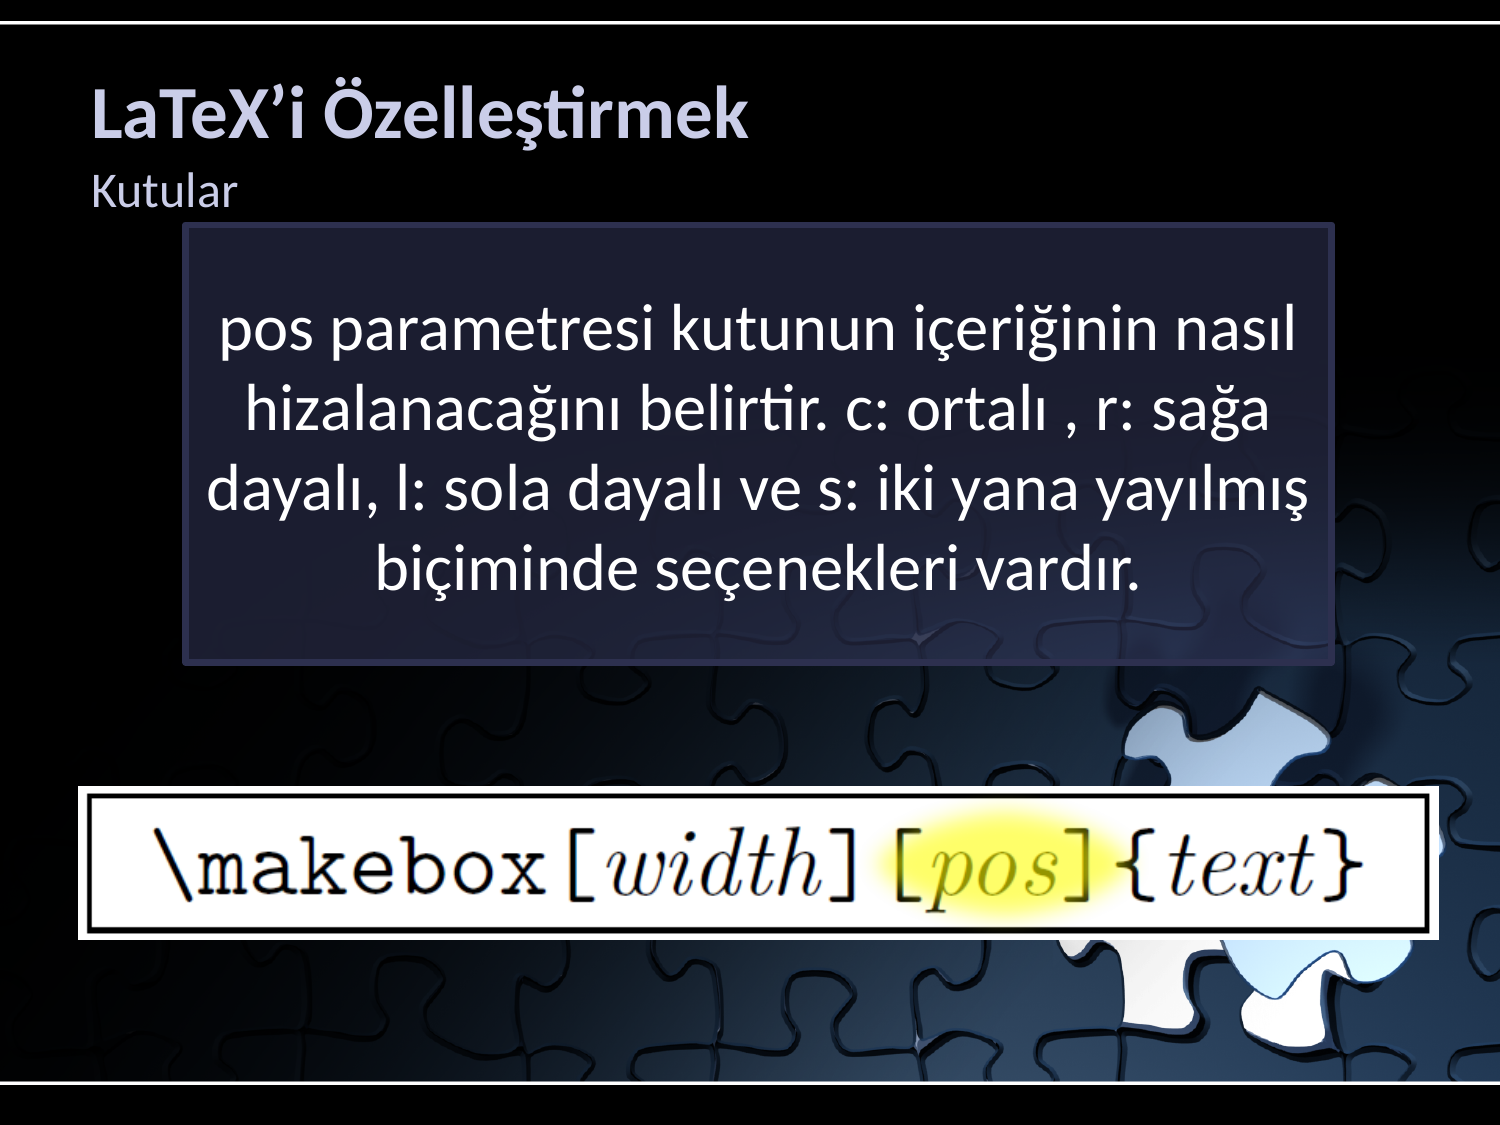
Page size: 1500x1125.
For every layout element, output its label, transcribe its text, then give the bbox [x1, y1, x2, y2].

title LaTeX’i Özelleştirmek [76, 56, 1427, 149]
text_box pos parametresi kutunun içeriğinin nasıl hizalanacağını belirtir. c: ortalı , r: sağa dayalı, l: sola dayalı ve s: iki yana yayılmış biçiminde seçenekleri vardır. [182, 222, 1335, 666]
picture [0, 0, 1500, 1125]
list Kutular [76, 149, 1442, 225]
